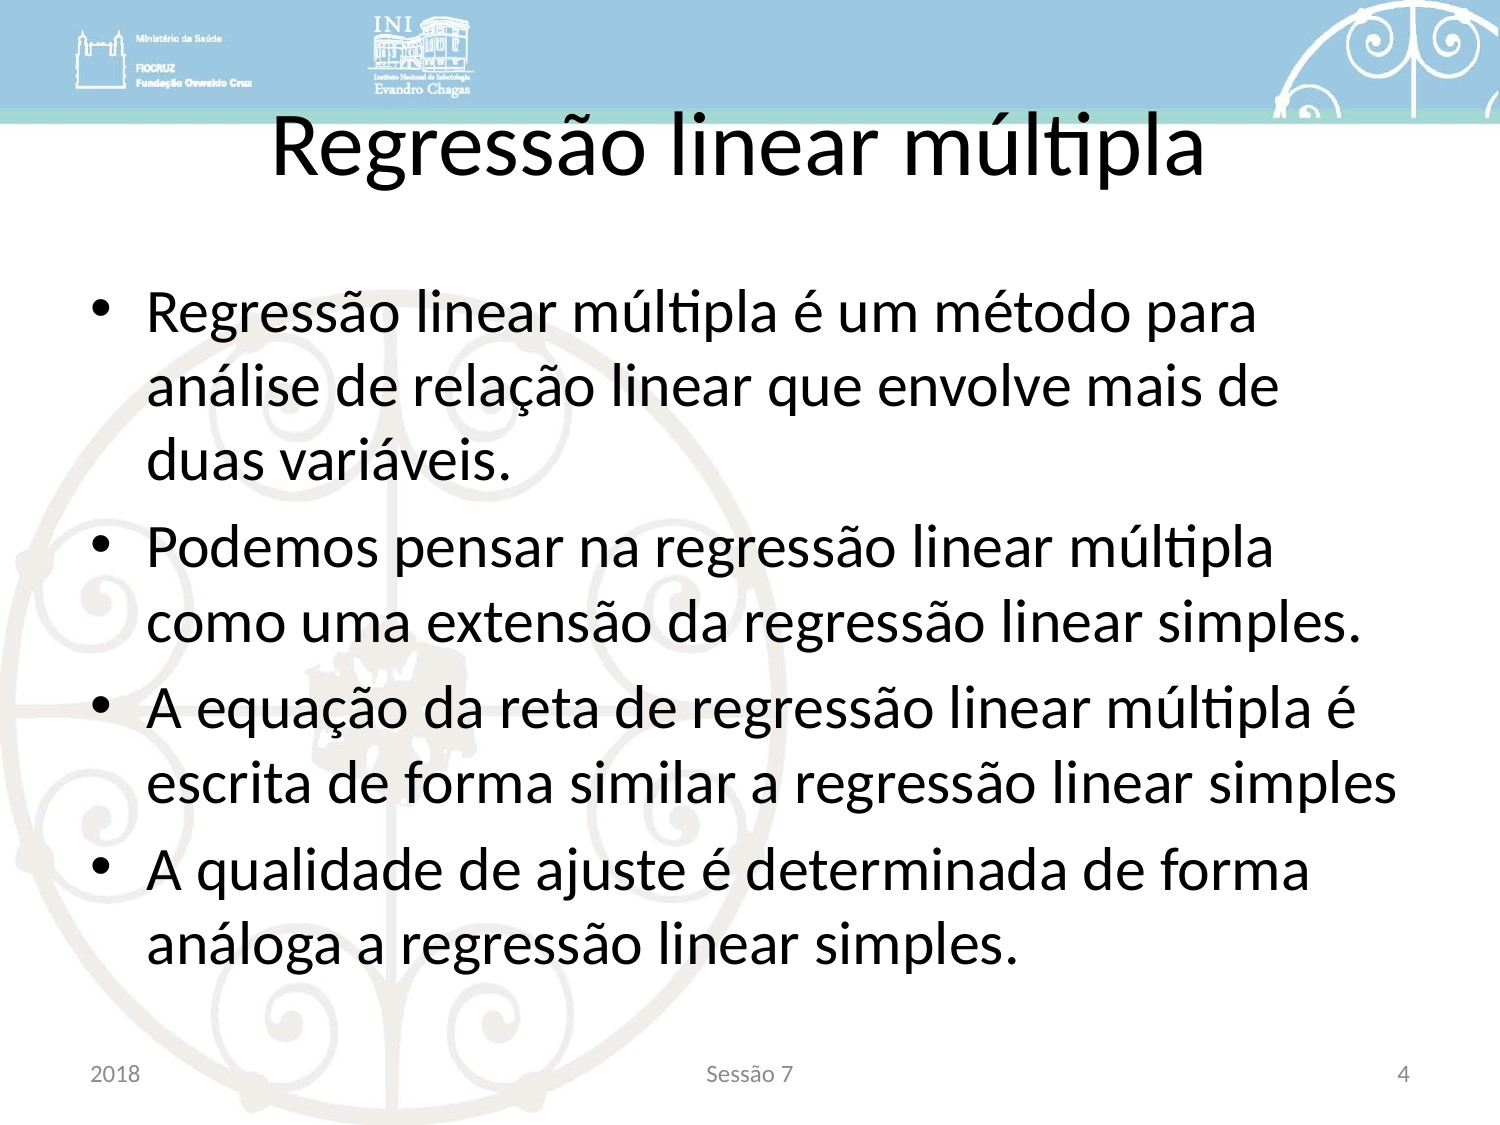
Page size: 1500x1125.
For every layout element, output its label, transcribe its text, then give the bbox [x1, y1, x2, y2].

list Regressão linear múltipla é um método para análise de relação linear que envolve mais de duas variáveis. Podemos pensar na regressão linear múltipla como uma extensão da regressão linear simples. A equação da reta de regressão linear múltipla é escrita de forma similar a regressão linear simples A qualidade de ajuste é determinada de forma análoga a regressão linear simples. [75, 262, 1425, 1005]
slide_number 4 [1074, 1042, 1425, 1103]
slide_number 2018 [75, 1042, 425, 1103]
picture [0, 0, 1500, 1125]
footer Sessão 7 [512, 1042, 988, 1103]
title Regressão linear múltipla [75, 45, 1425, 233]
